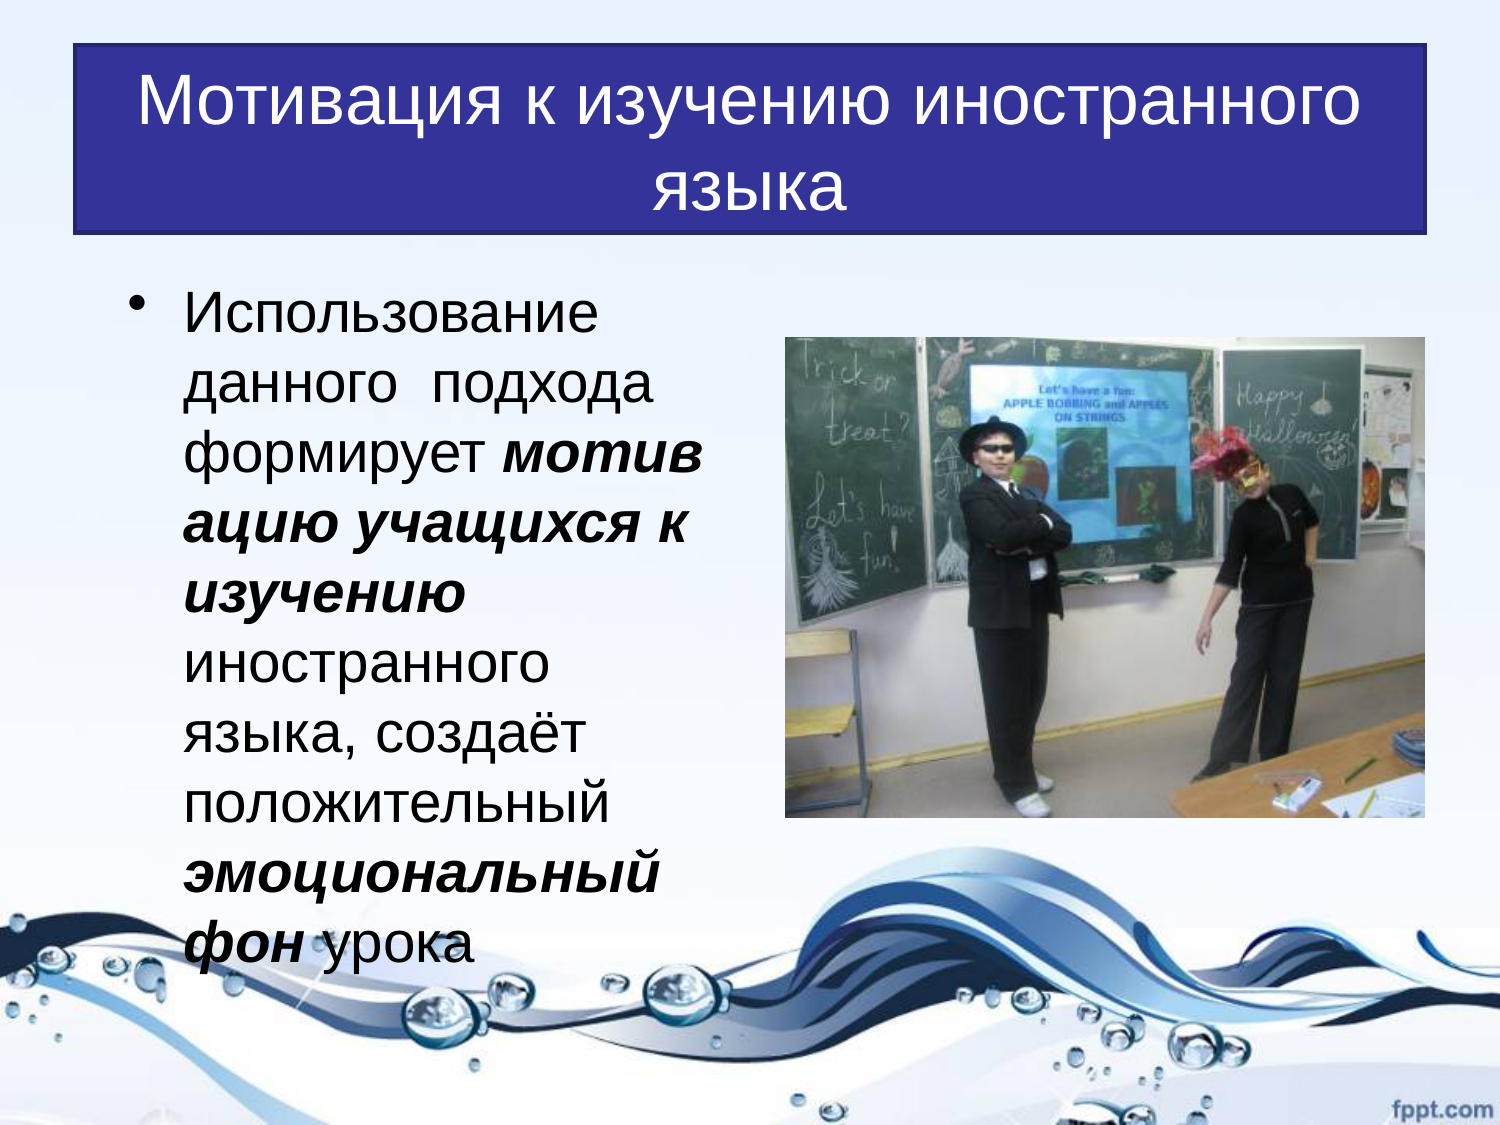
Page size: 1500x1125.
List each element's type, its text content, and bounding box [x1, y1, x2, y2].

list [785, 337, 1426, 818]
title Мотивация к изучению иностранного языка [73, 43, 1427, 235]
picture [0, 0, 1500, 1125]
list Использование данного подхода формирует мотивацию учащихся к изучению иностранного языка, создаёт положительный эмоциональный фон урока [111, 266, 751, 1010]
